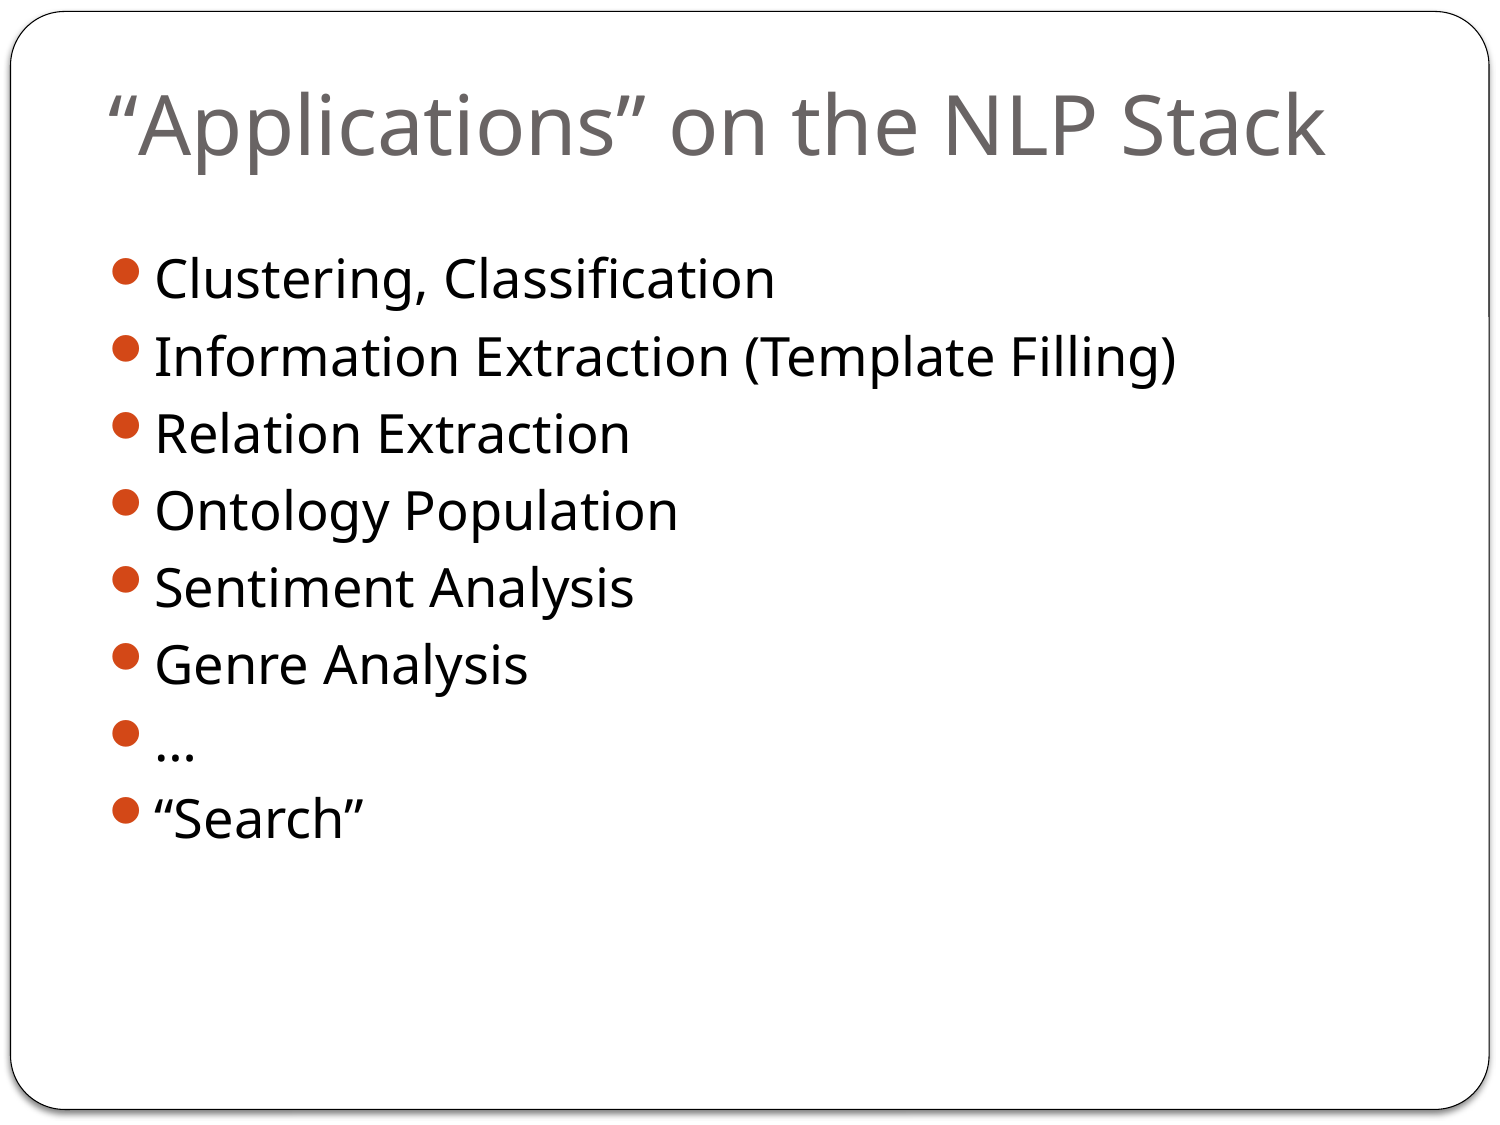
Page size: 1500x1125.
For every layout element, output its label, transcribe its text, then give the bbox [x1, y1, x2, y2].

title “Applications” on the NLP Stack [93, 45, 1425, 188]
list Clustering, Classification Information Extraction (Template Filling) Relation Extraction Ontology Population Sentiment Analysis Genre Analysis … “Search” [93, 237, 1425, 988]
